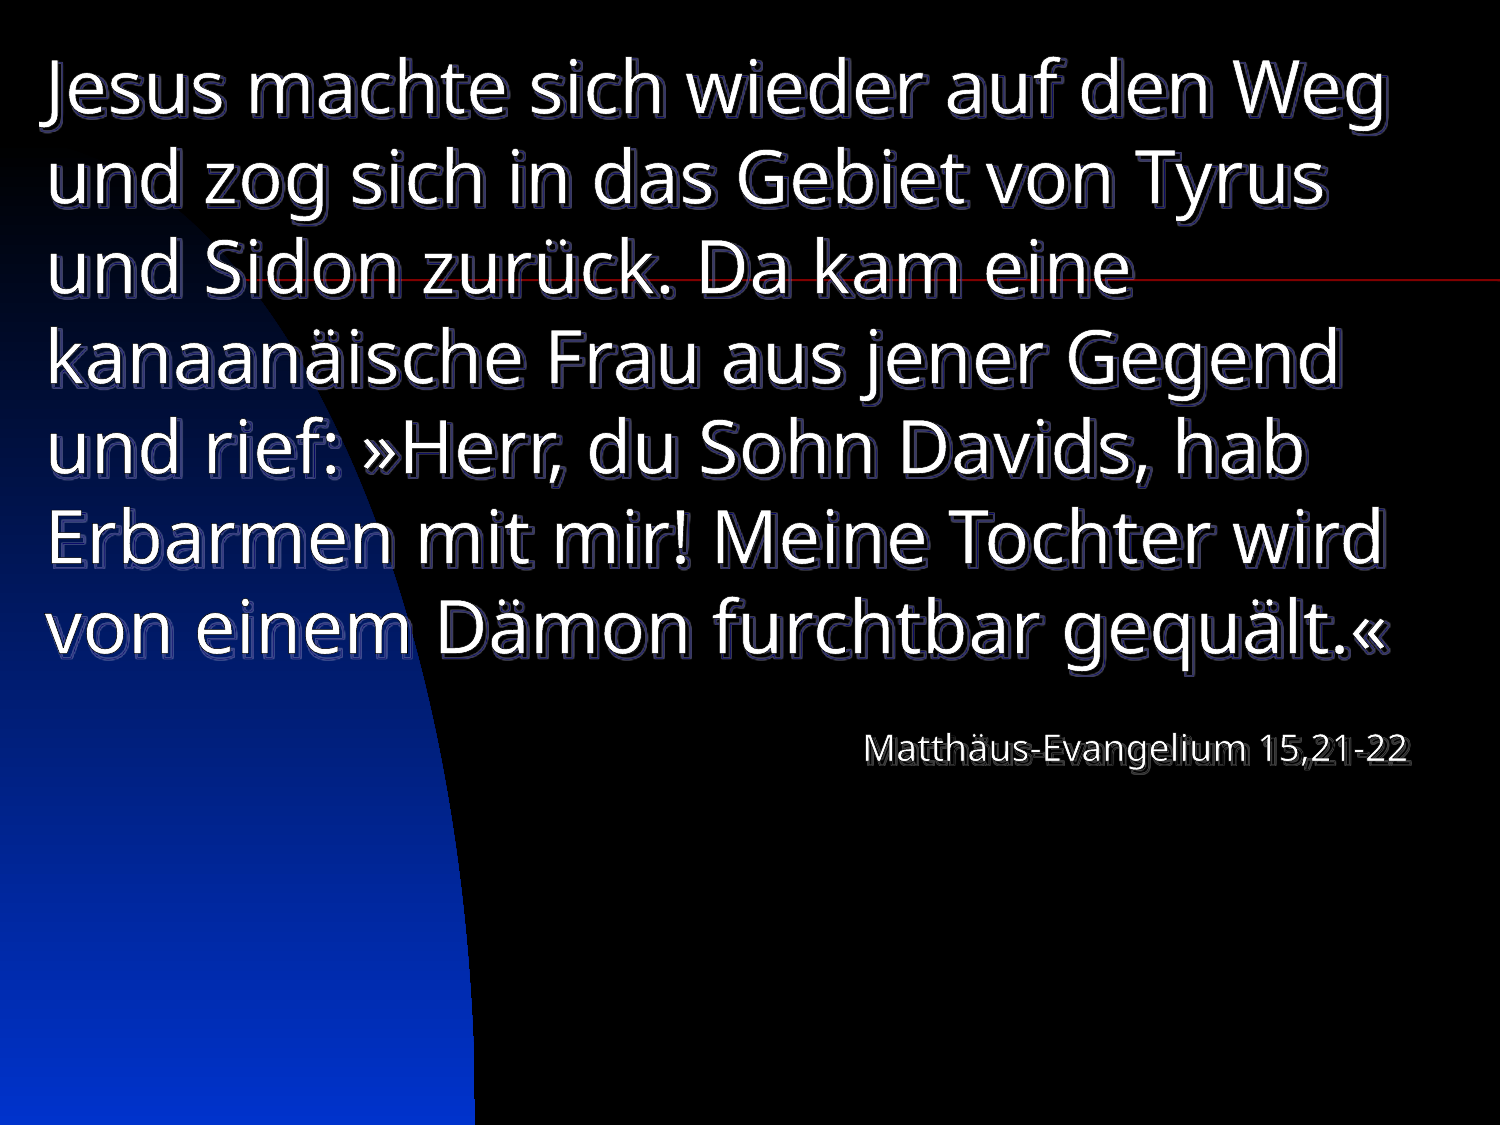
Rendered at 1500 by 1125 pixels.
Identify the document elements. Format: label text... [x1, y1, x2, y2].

title Jesus machte sich wieder auf den Weg und zog sich in das Gebiet von Tyrus und Sidon zurück. Da kam eine kanaanäische Frau aus jener Gegend und rief: »Herr, du Sohn Davids, hab Erbarmen mit mir! Meine Tochter wird von einem Dämon furchtbar gequält.« [29, 30, 1471, 677]
subtitle Matthäus-Evangelium 15,21-22 [572, 716, 1424, 1125]
